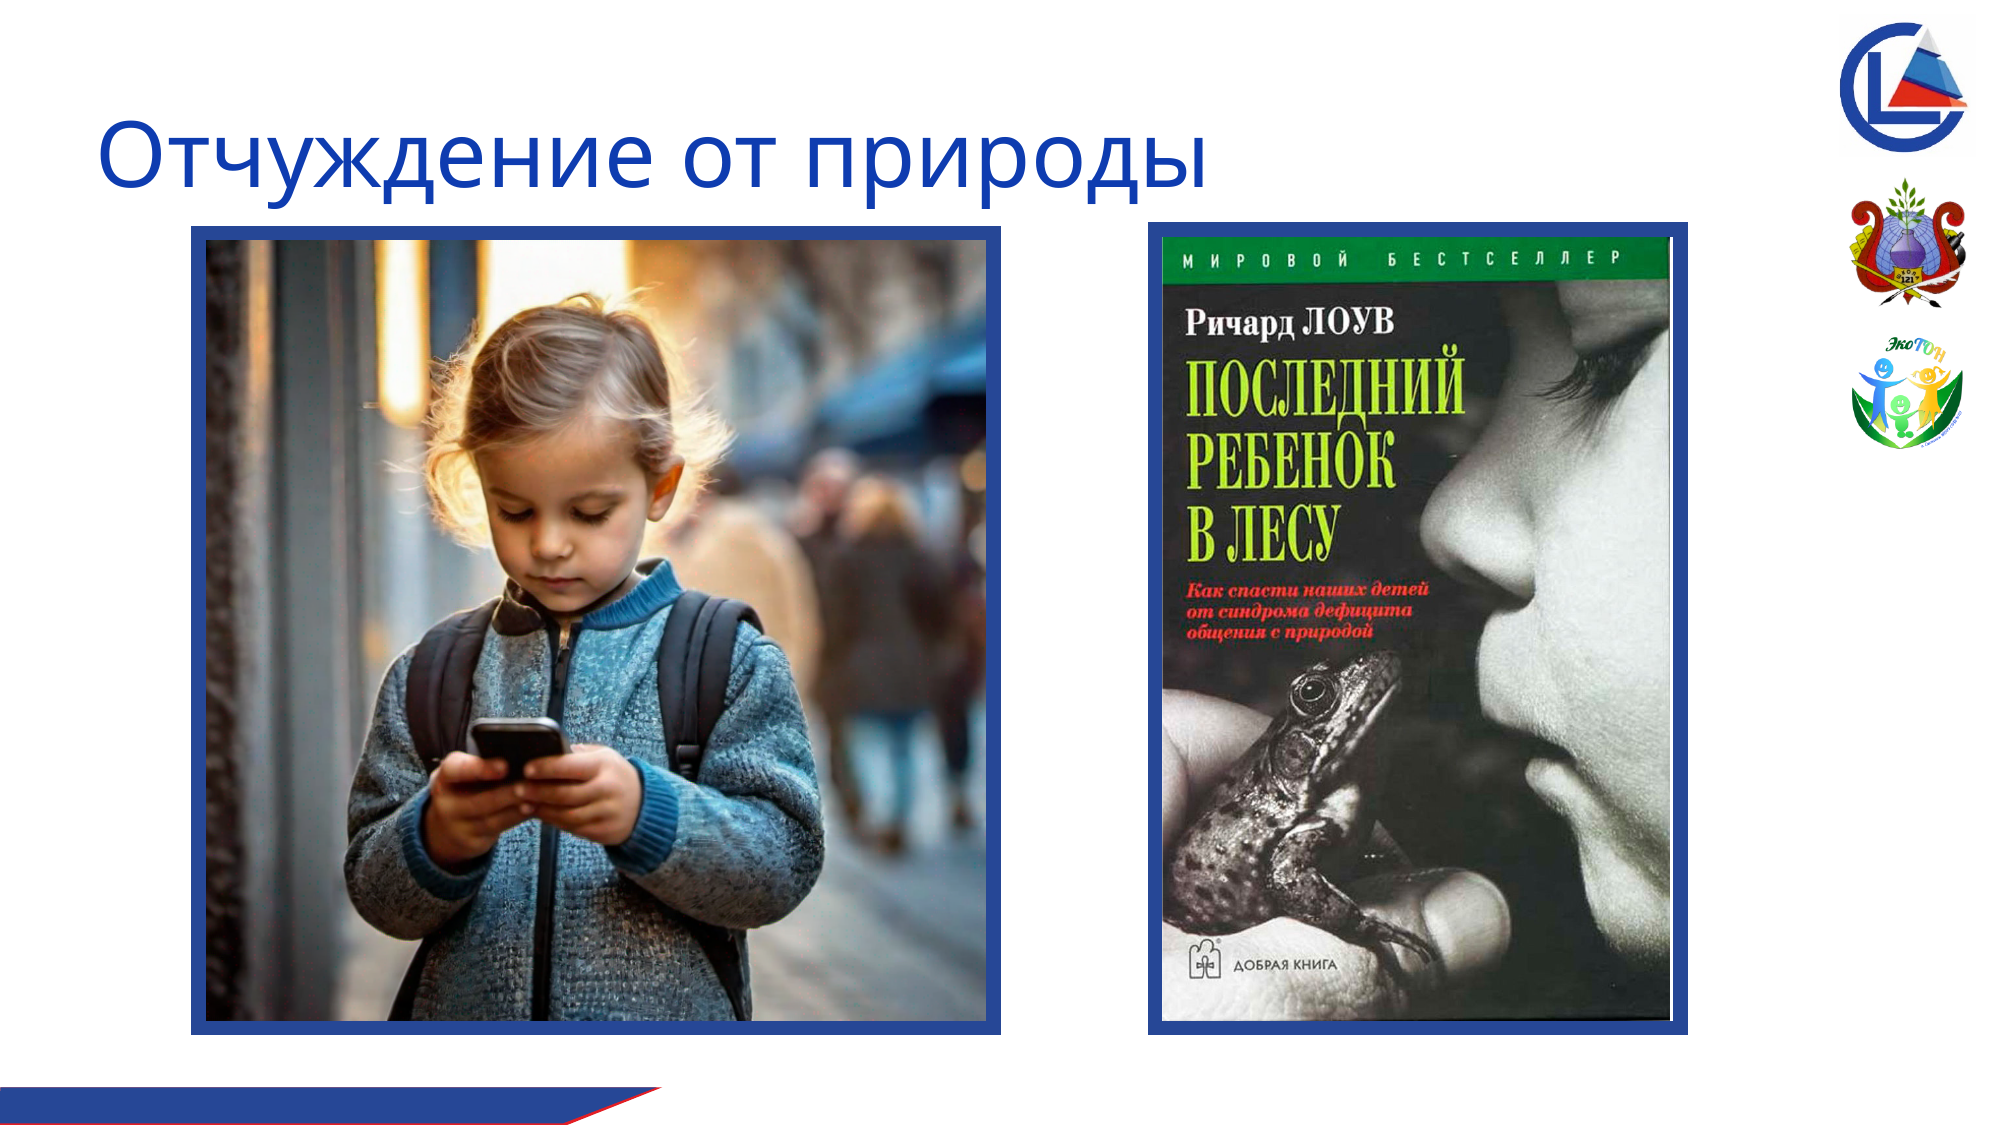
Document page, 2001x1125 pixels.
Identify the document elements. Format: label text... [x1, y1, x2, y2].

title Отчуждение от природы [80, 48, 1782, 267]
picture [1843, 329, 1970, 456]
picture [1831, 159, 1982, 325]
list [205, 240, 987, 1021]
picture [1162, 236, 1674, 1021]
picture [1839, 14, 1976, 157]
